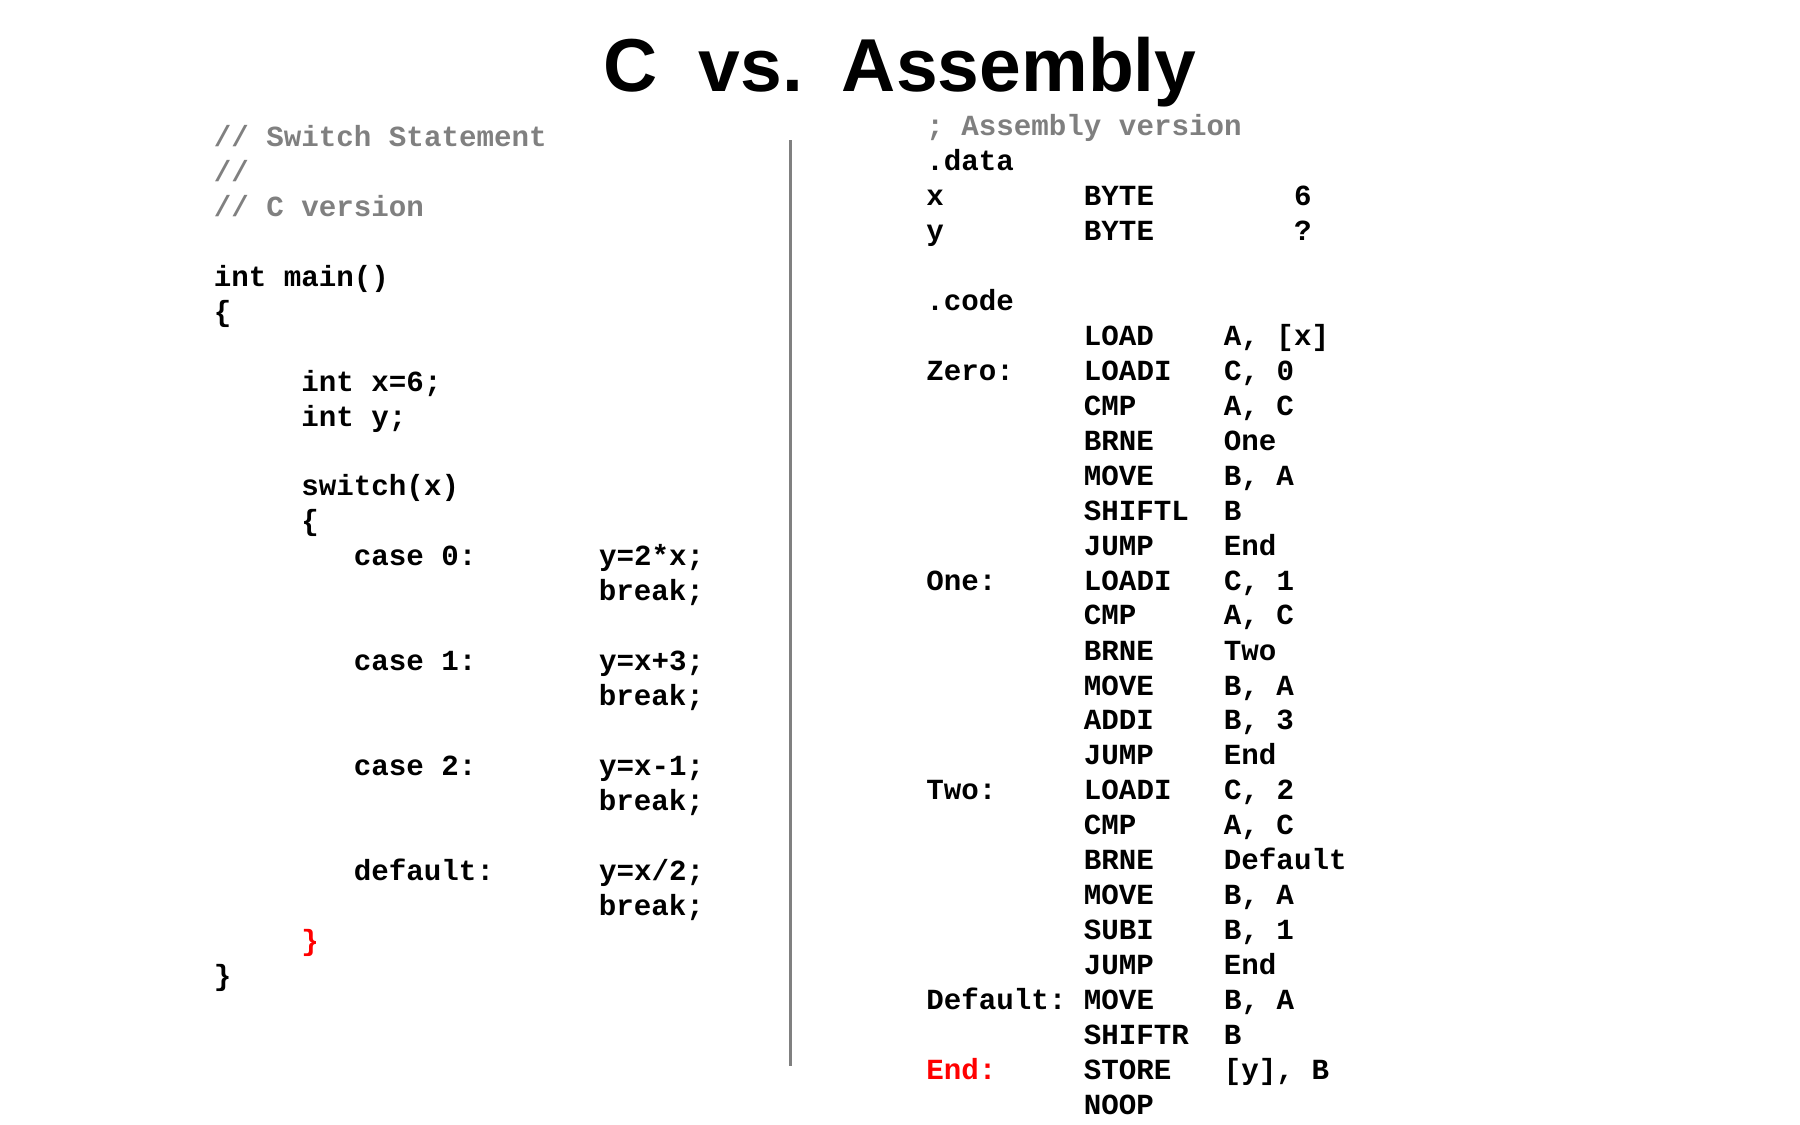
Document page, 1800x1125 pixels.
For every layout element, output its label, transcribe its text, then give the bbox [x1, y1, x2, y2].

text_box ; Assembly version .data x BYTE 6 y BYTE ? .code LOAD A, [x] Zero: LOADI C, 0 CMP A, C BRNE One MOVE B, A SHIFTL B JUMP End One: LOADI C, 1 CMP A, C BRNE Two MOVE B, A ADDI B, 3 JUMP End Two: LOADI C, 2 CMP A, C BRNE Default MOVE B, A SUBI B, 1 JUMP End Default: MOVE B, A SHIFTR B End: STORE [y], B NOOP [886, 91, 1582, 1124]
title C vs. Assembly [150, 1, 1650, 114]
list // Switch Statement // // C version int main() { int x=6; int y; switch(x) { case 0: y=2*x; break; case 1: y=x+3; break; case 2: y=x-1; break; default: y=x/2; break; } } [173, 102, 795, 1125]
